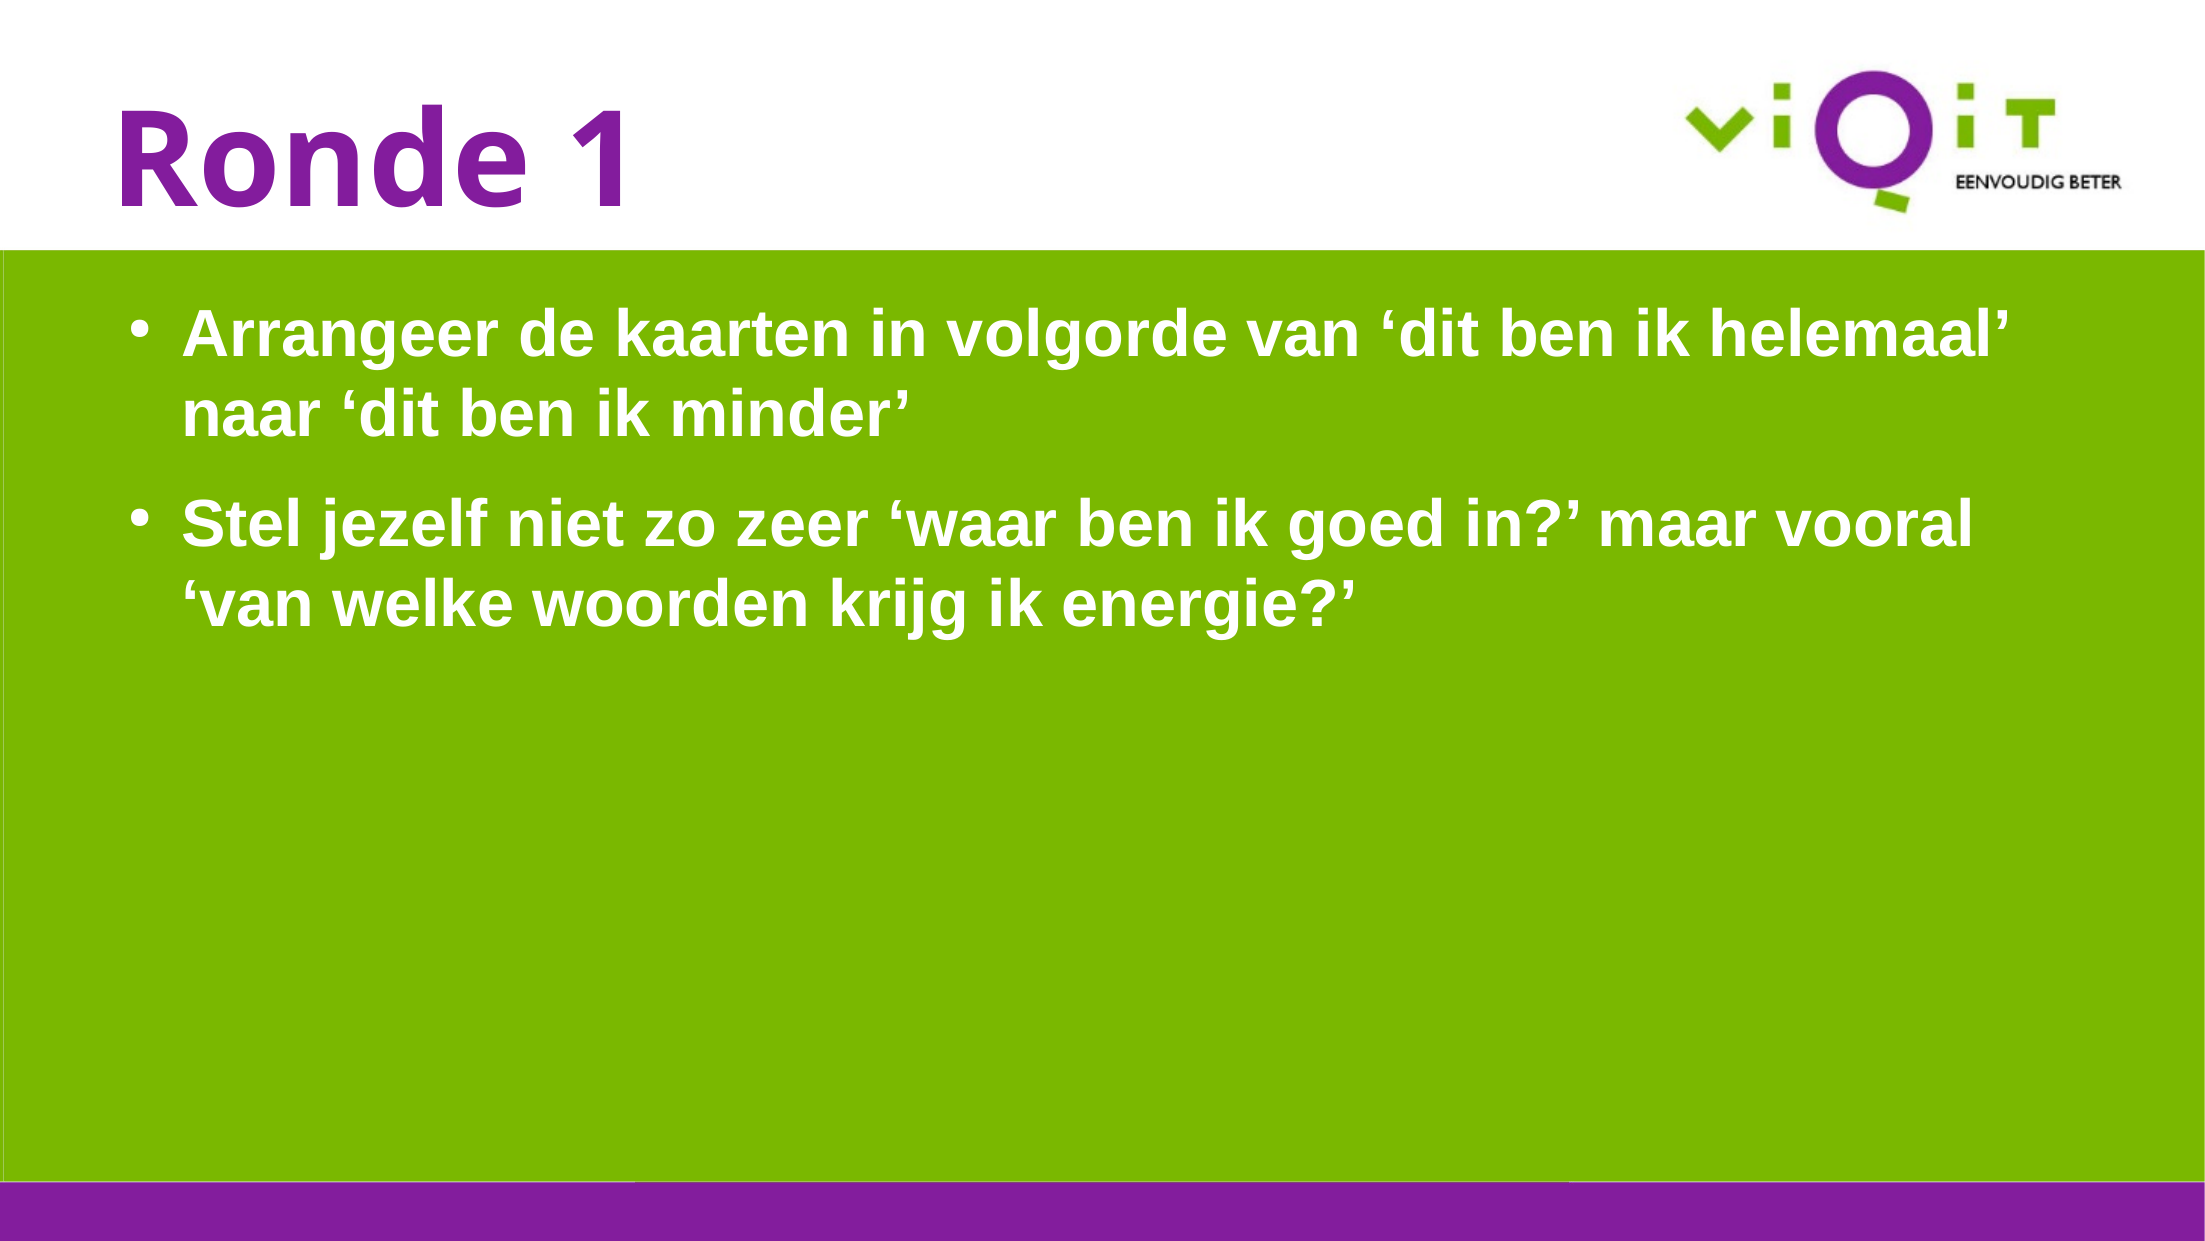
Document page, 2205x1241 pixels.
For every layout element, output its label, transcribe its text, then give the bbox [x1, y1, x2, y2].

title Ronde 1 [110, 49, 1682, 257]
list Arrangeer de kaarten in volgorde van ‘dit ben ik helemaal’ naar ‘dit ben ik minder’ Stel jezelf niet zo zeer ‘waar ben ik goed in?’ maar vooral ‘van welke woorden krijg ik energie?’ [110, 290, 2095, 1109]
picture [0, 0, 2205, 1241]
